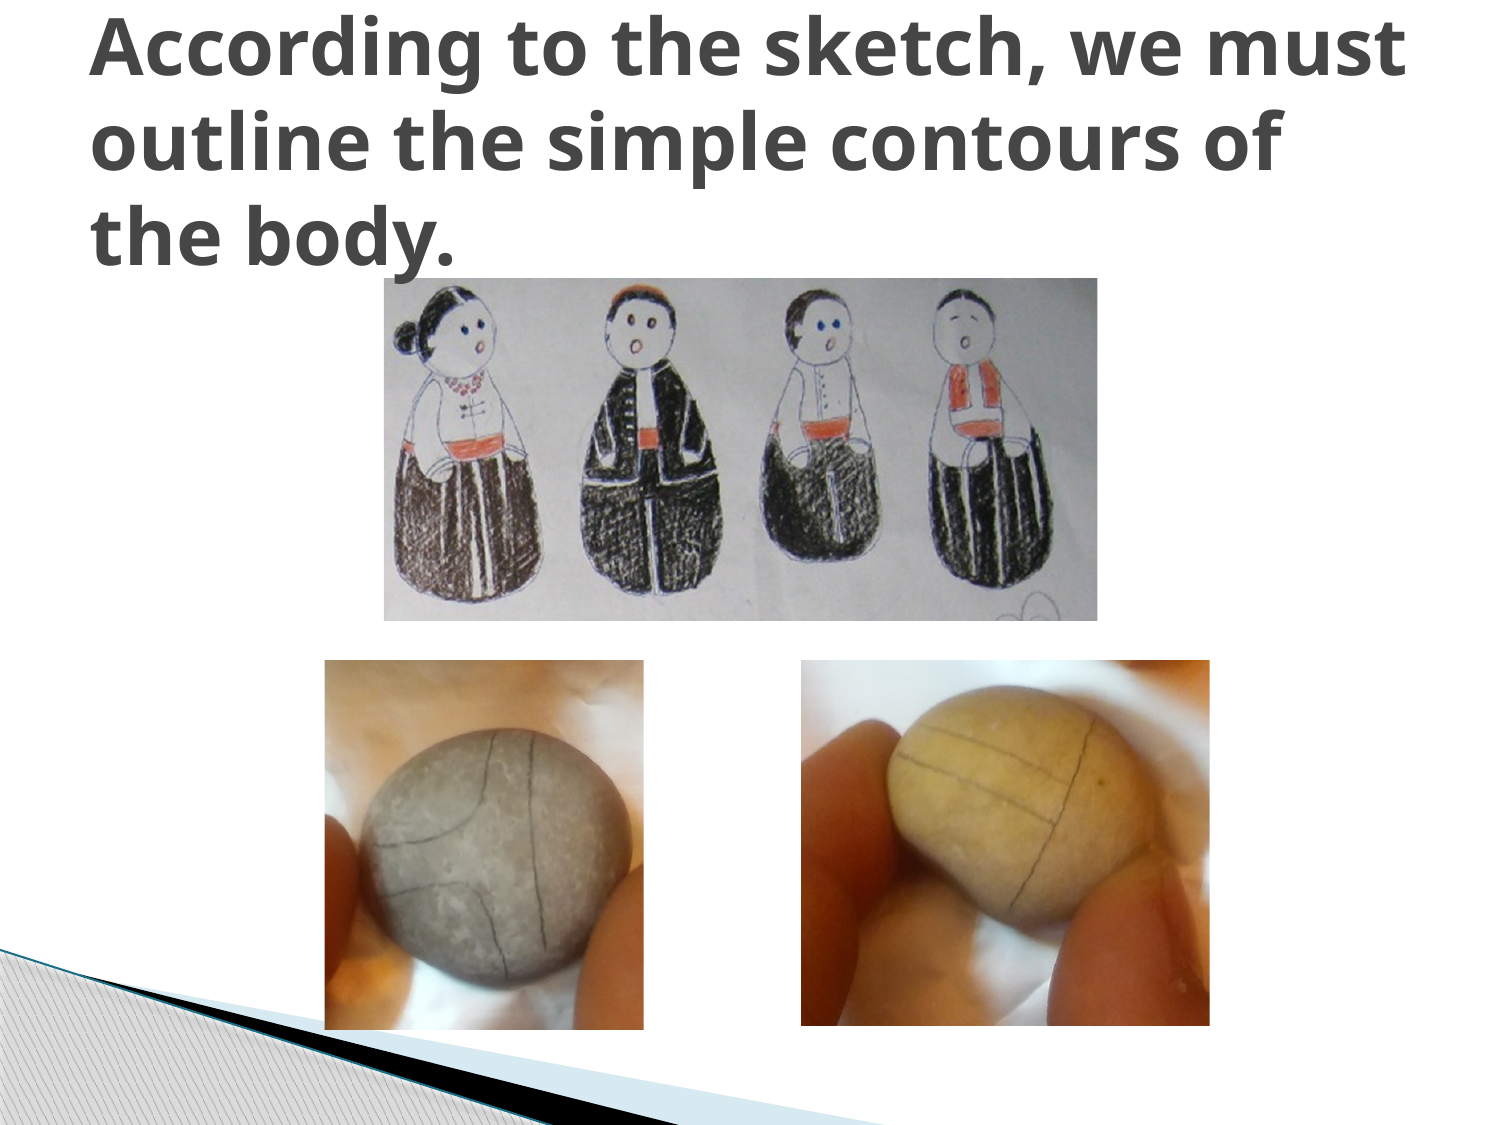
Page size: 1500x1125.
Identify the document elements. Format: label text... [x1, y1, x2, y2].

title According to the sketch, we must outline the simple contours of the body. [75, 45, 1425, 233]
picture [324, 659, 644, 1031]
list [383, 278, 1098, 622]
picture [800, 659, 1211, 1026]
